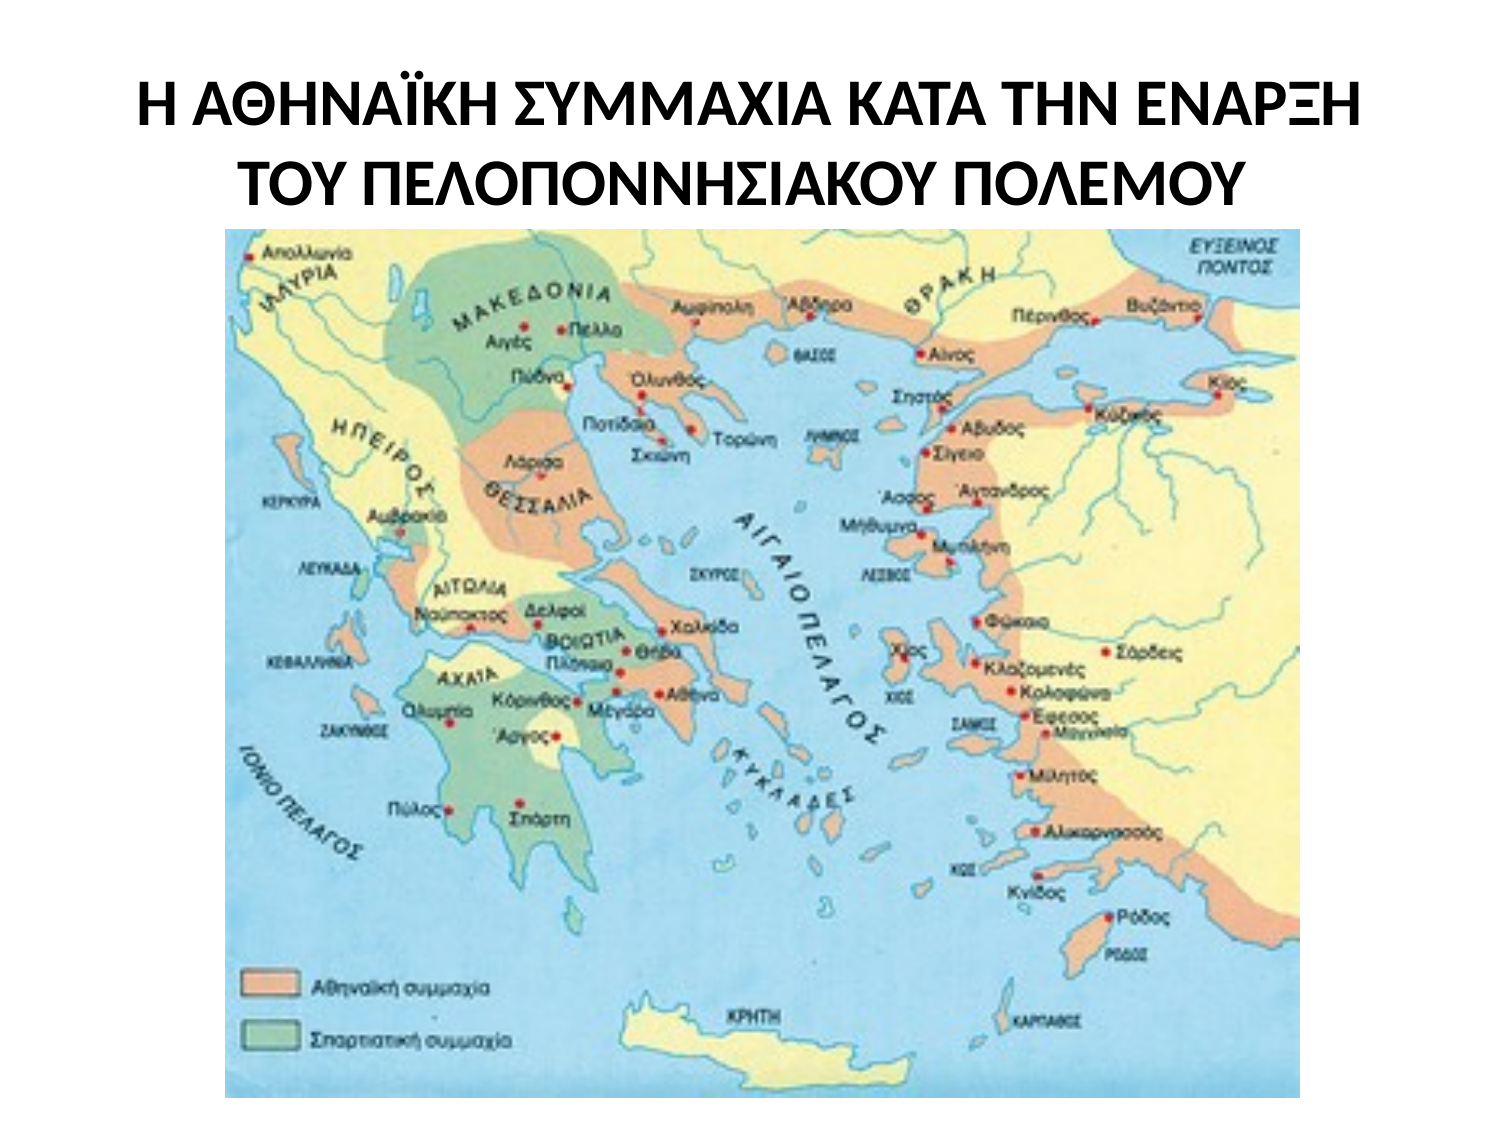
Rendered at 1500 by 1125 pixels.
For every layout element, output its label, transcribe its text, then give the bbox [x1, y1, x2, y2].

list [224, 229, 1300, 1098]
title Η ΑΘΗΝΑΪΚΗ ΣΥΜΜΑΧΙΑ ΚΑΤΑ ΤΗΝ ΕΝΑΡΞΗ ΤΟΥ ΠΕΛΟΠΟΝΝΗΣΙΑΚΟΥ ΠΟΛΕΜΟΥ [75, 45, 1425, 233]
